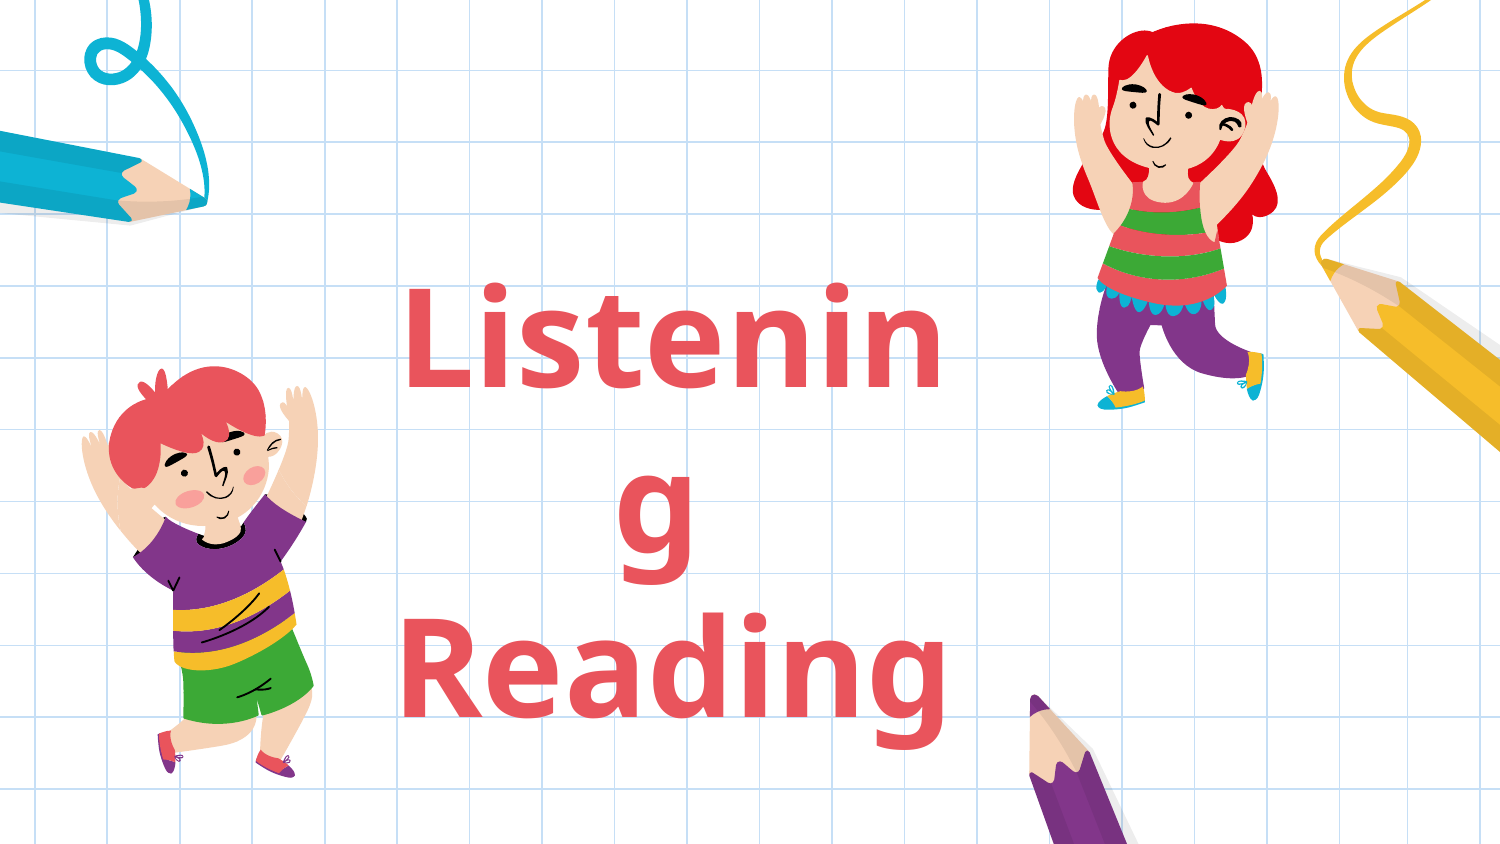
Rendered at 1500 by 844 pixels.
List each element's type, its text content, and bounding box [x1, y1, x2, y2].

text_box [0, 0, 266, 253]
title Listening Reading [341, 234, 1005, 378]
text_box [1316, 0, 1500, 512]
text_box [79, 366, 320, 778]
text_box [1028, 694, 1200, 844]
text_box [1067, 23, 1283, 410]
